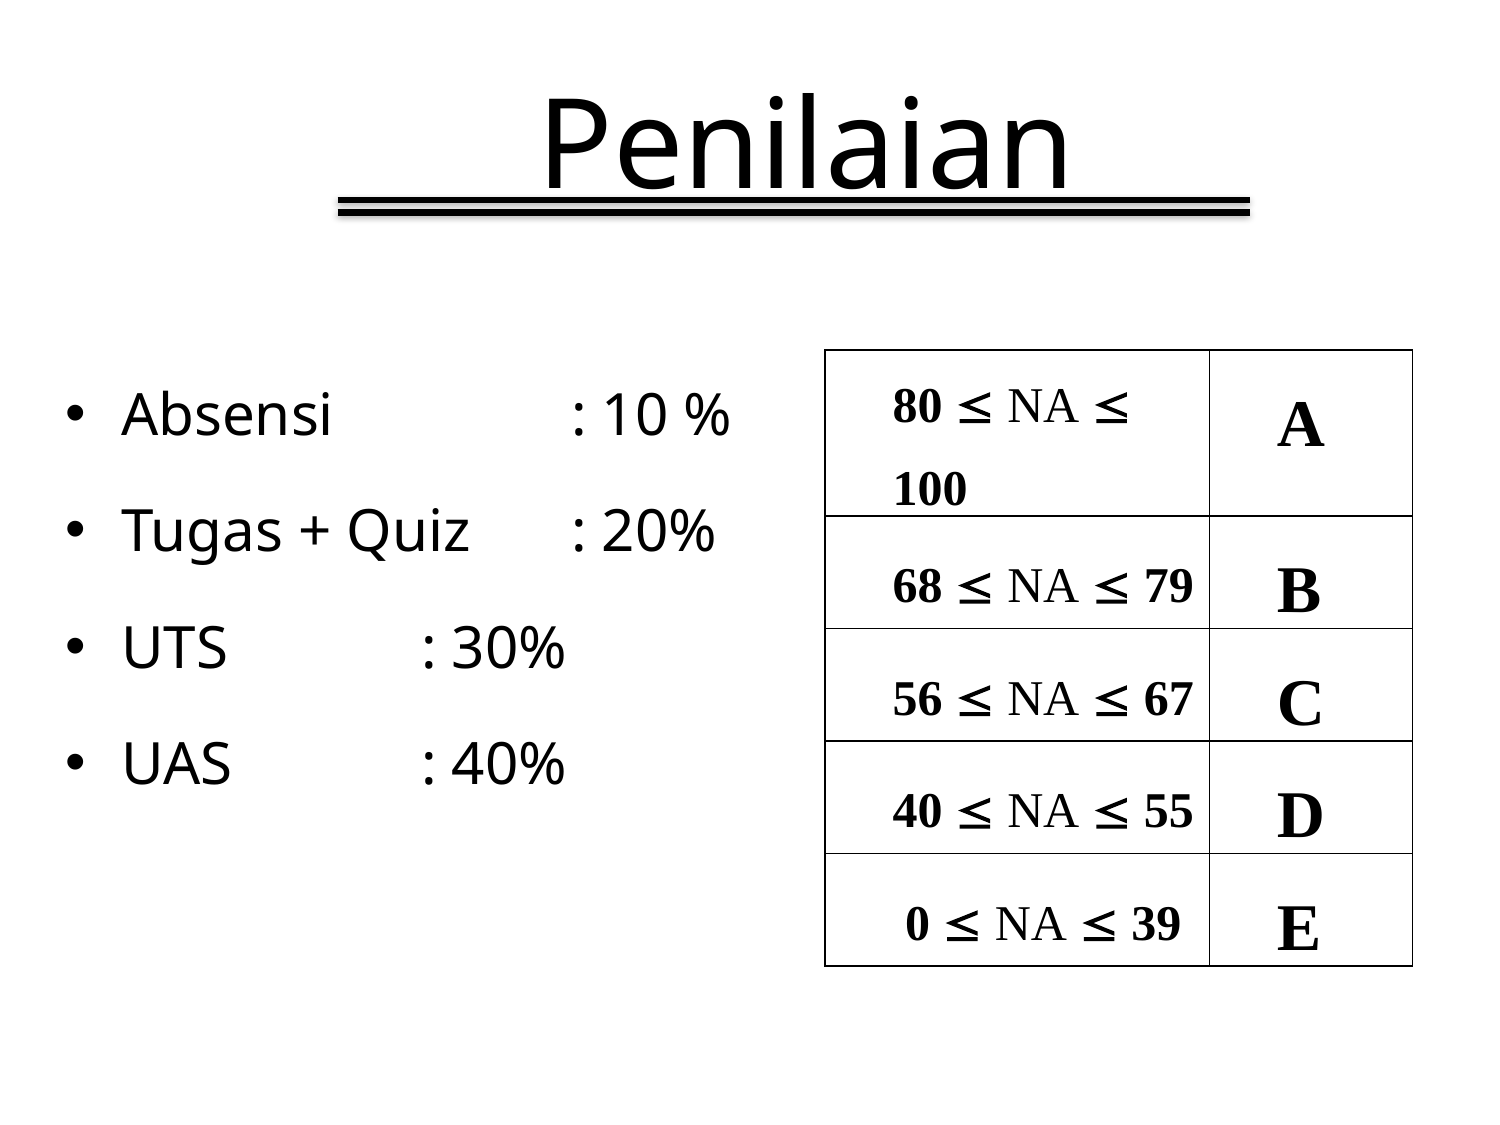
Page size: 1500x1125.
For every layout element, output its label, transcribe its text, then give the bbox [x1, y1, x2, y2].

title Penilaian [187, 45, 1425, 233]
table_cell B [1210, 517, 1412, 628]
table_cell C [1210, 629, 1412, 740]
table_cell 0  NA  39 [826, 854, 1209, 965]
table_cell E [1210, 854, 1412, 965]
table_cell 40  NA  55 [826, 742, 1209, 853]
list Absensi : 10 % Tugas + Quiz : 20% UTS : 30% UAS : 40% [50, 252, 1400, 963]
table_cell 56  NA  67 [826, 629, 1209, 740]
table_header 80  NA  100 [826, 351, 1209, 515]
table_header A [1210, 351, 1412, 515]
table_cell D [1210, 742, 1412, 853]
table_cell 68  NA  79 [826, 517, 1209, 628]
